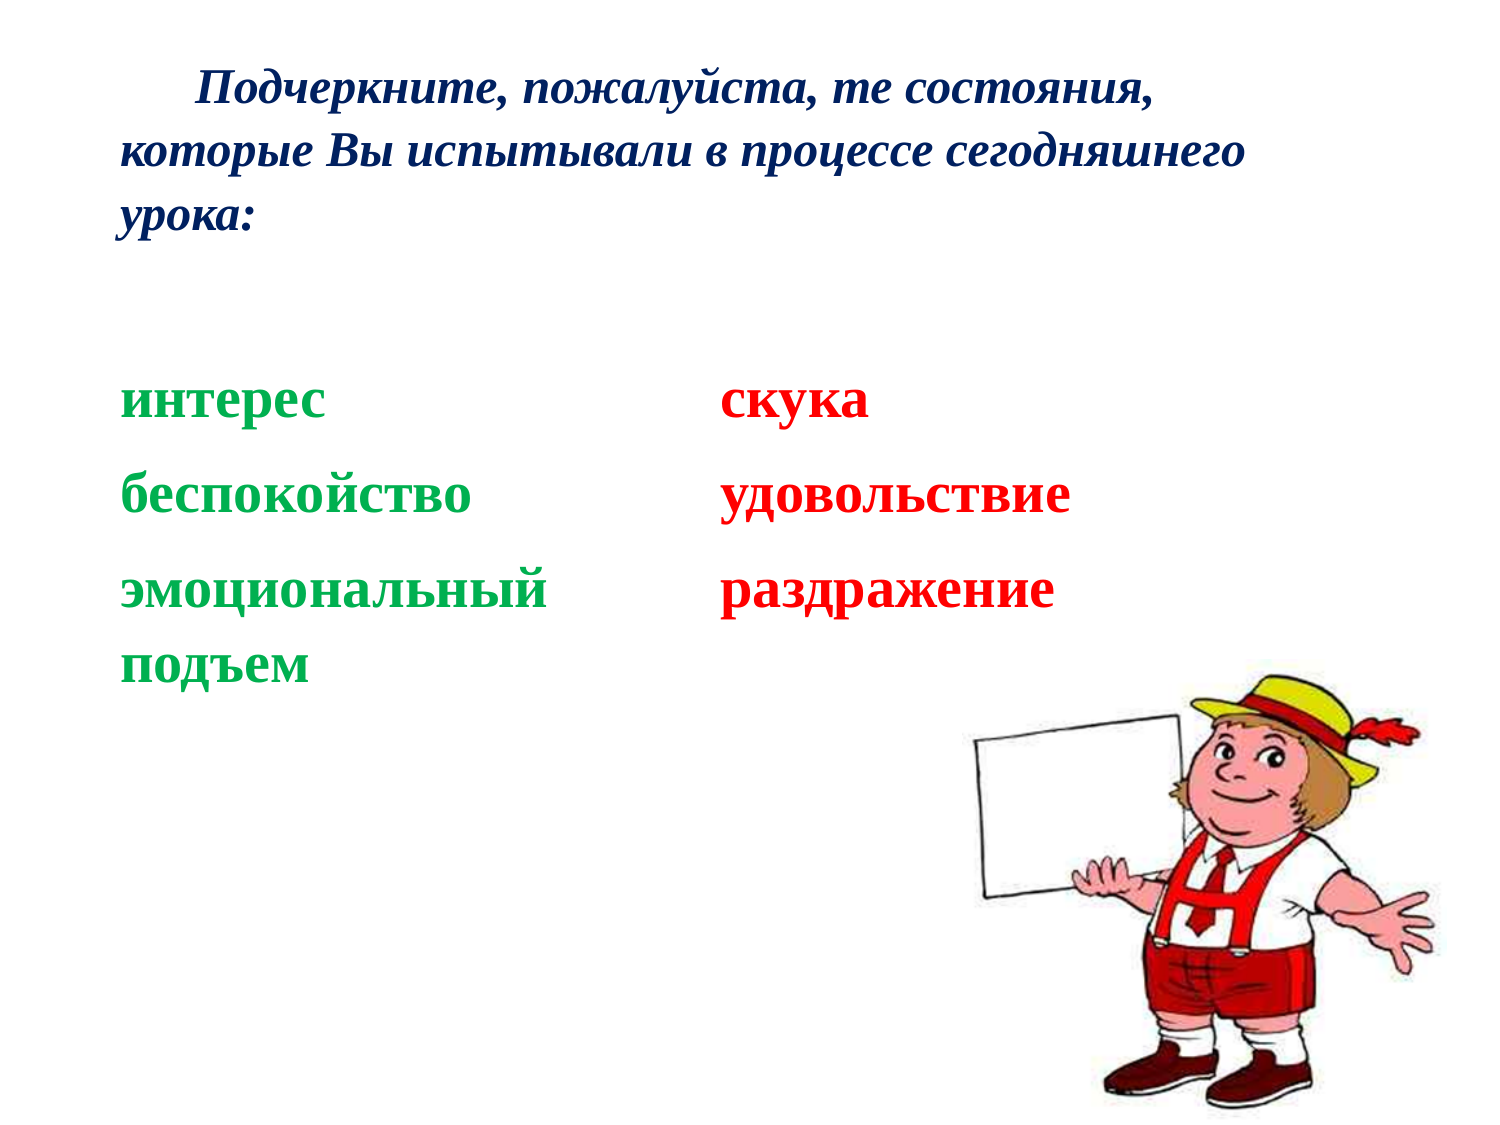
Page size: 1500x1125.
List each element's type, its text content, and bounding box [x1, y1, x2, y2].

table_header Подчеркните, пожалуйста, те состояния, которые Вы испытывали в процессе сегодняшнего урока: [112, 43, 1260, 348]
picture [962, 659, 1447, 1125]
table_cell интерес беспокойство эмоциональный подъем [112, 348, 713, 811]
table_cell скука удовольствие раздражение [713, 348, 1260, 811]
